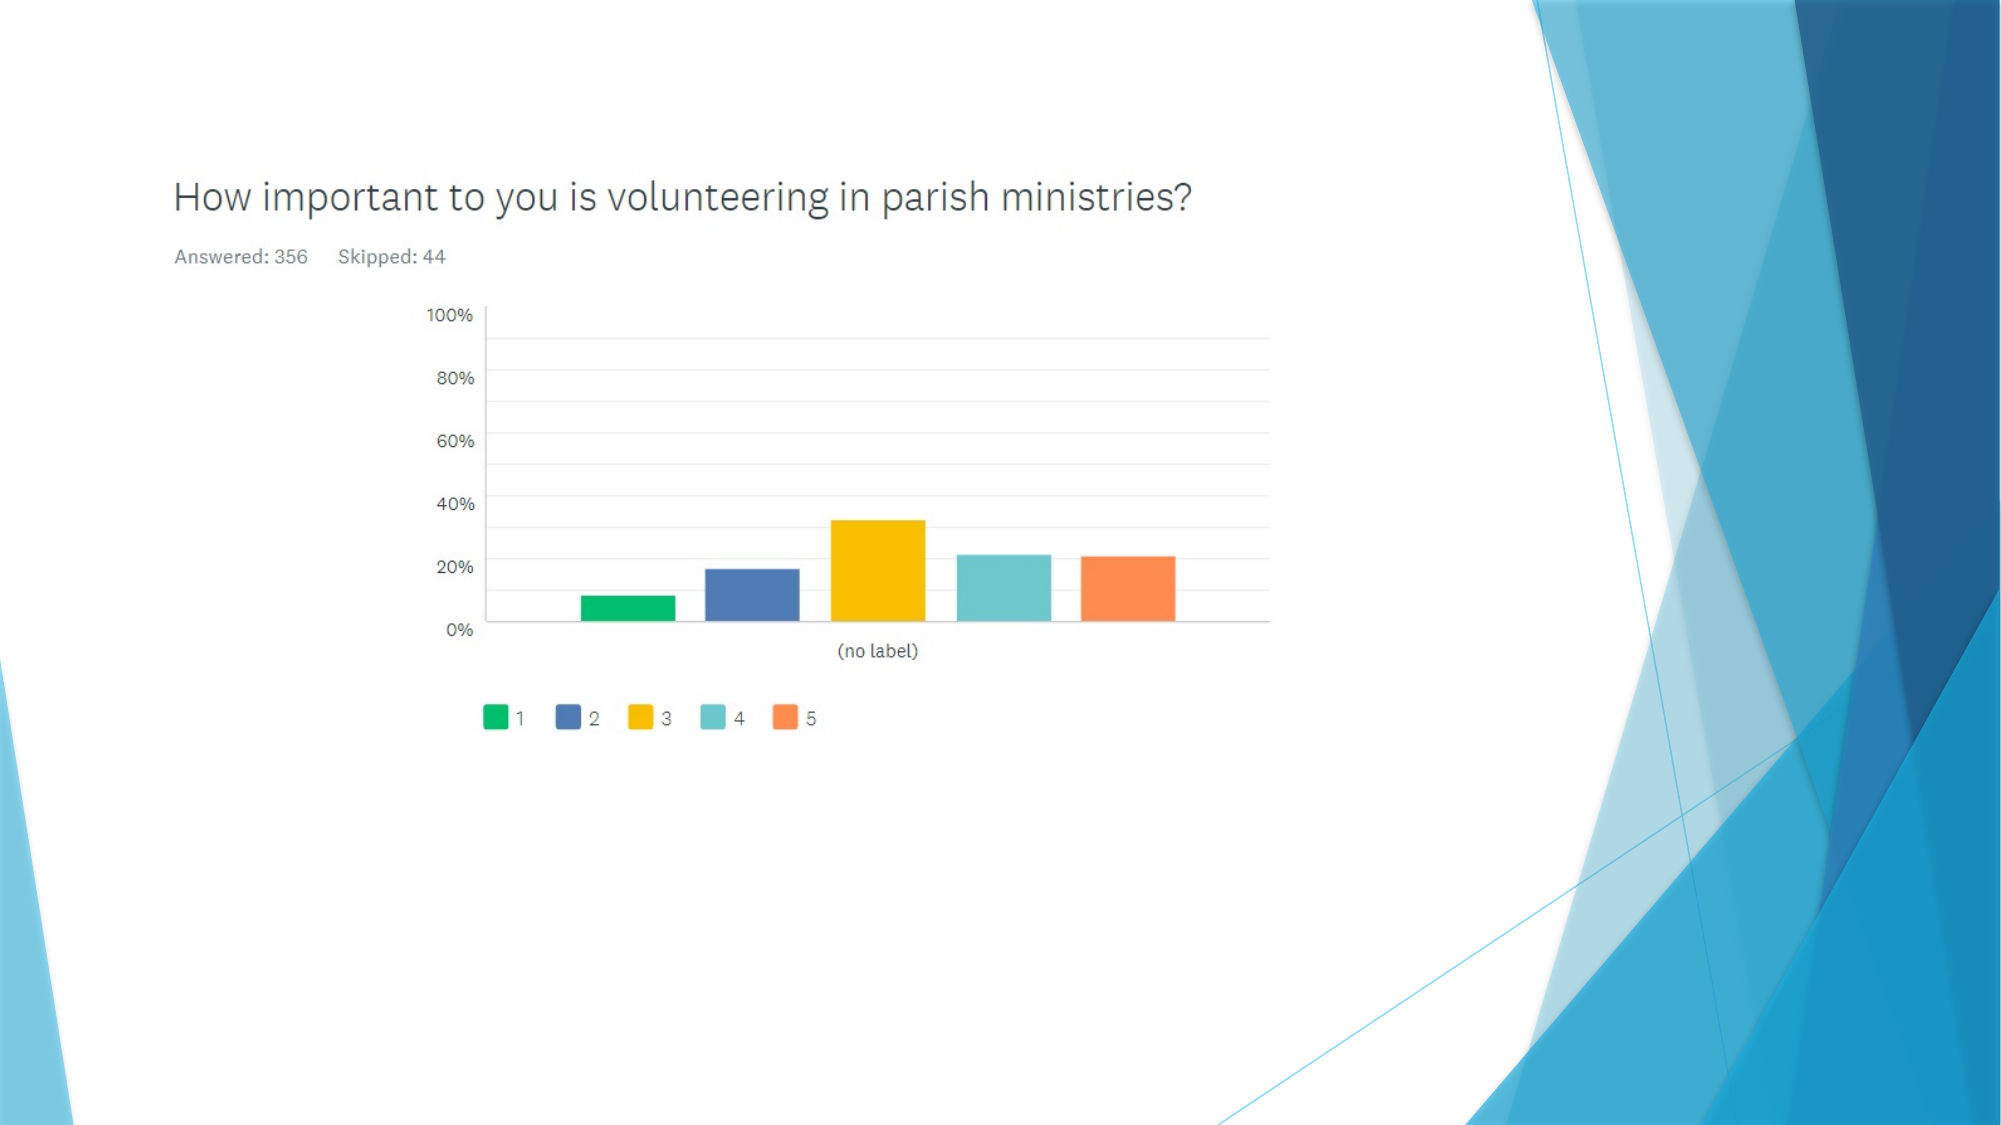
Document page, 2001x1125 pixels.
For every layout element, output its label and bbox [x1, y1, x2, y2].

picture [149, 149, 1538, 758]
